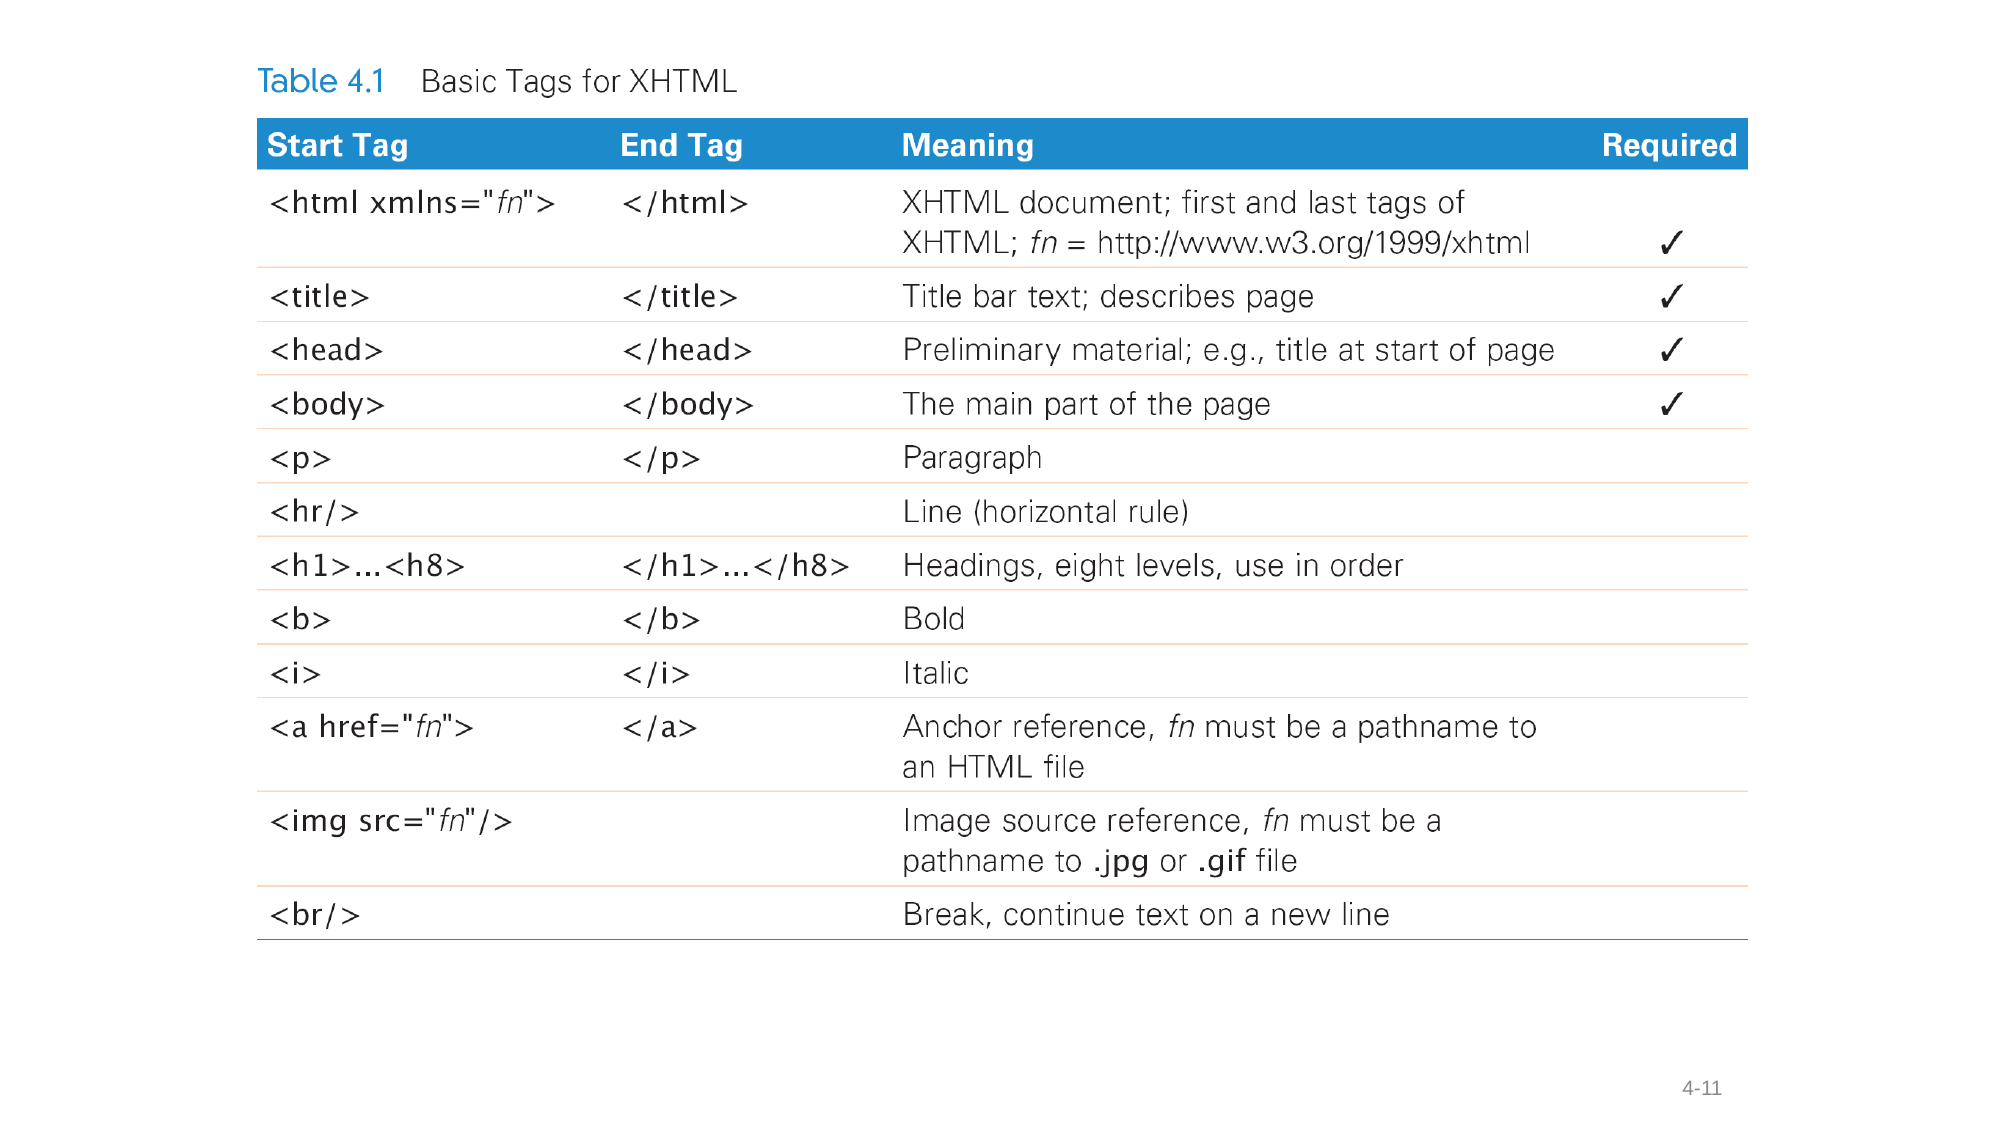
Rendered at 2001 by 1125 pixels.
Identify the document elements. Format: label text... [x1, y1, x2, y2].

slide_number 4-11 [1425, 1049, 1738, 1125]
picture [249, 60, 1750, 942]
